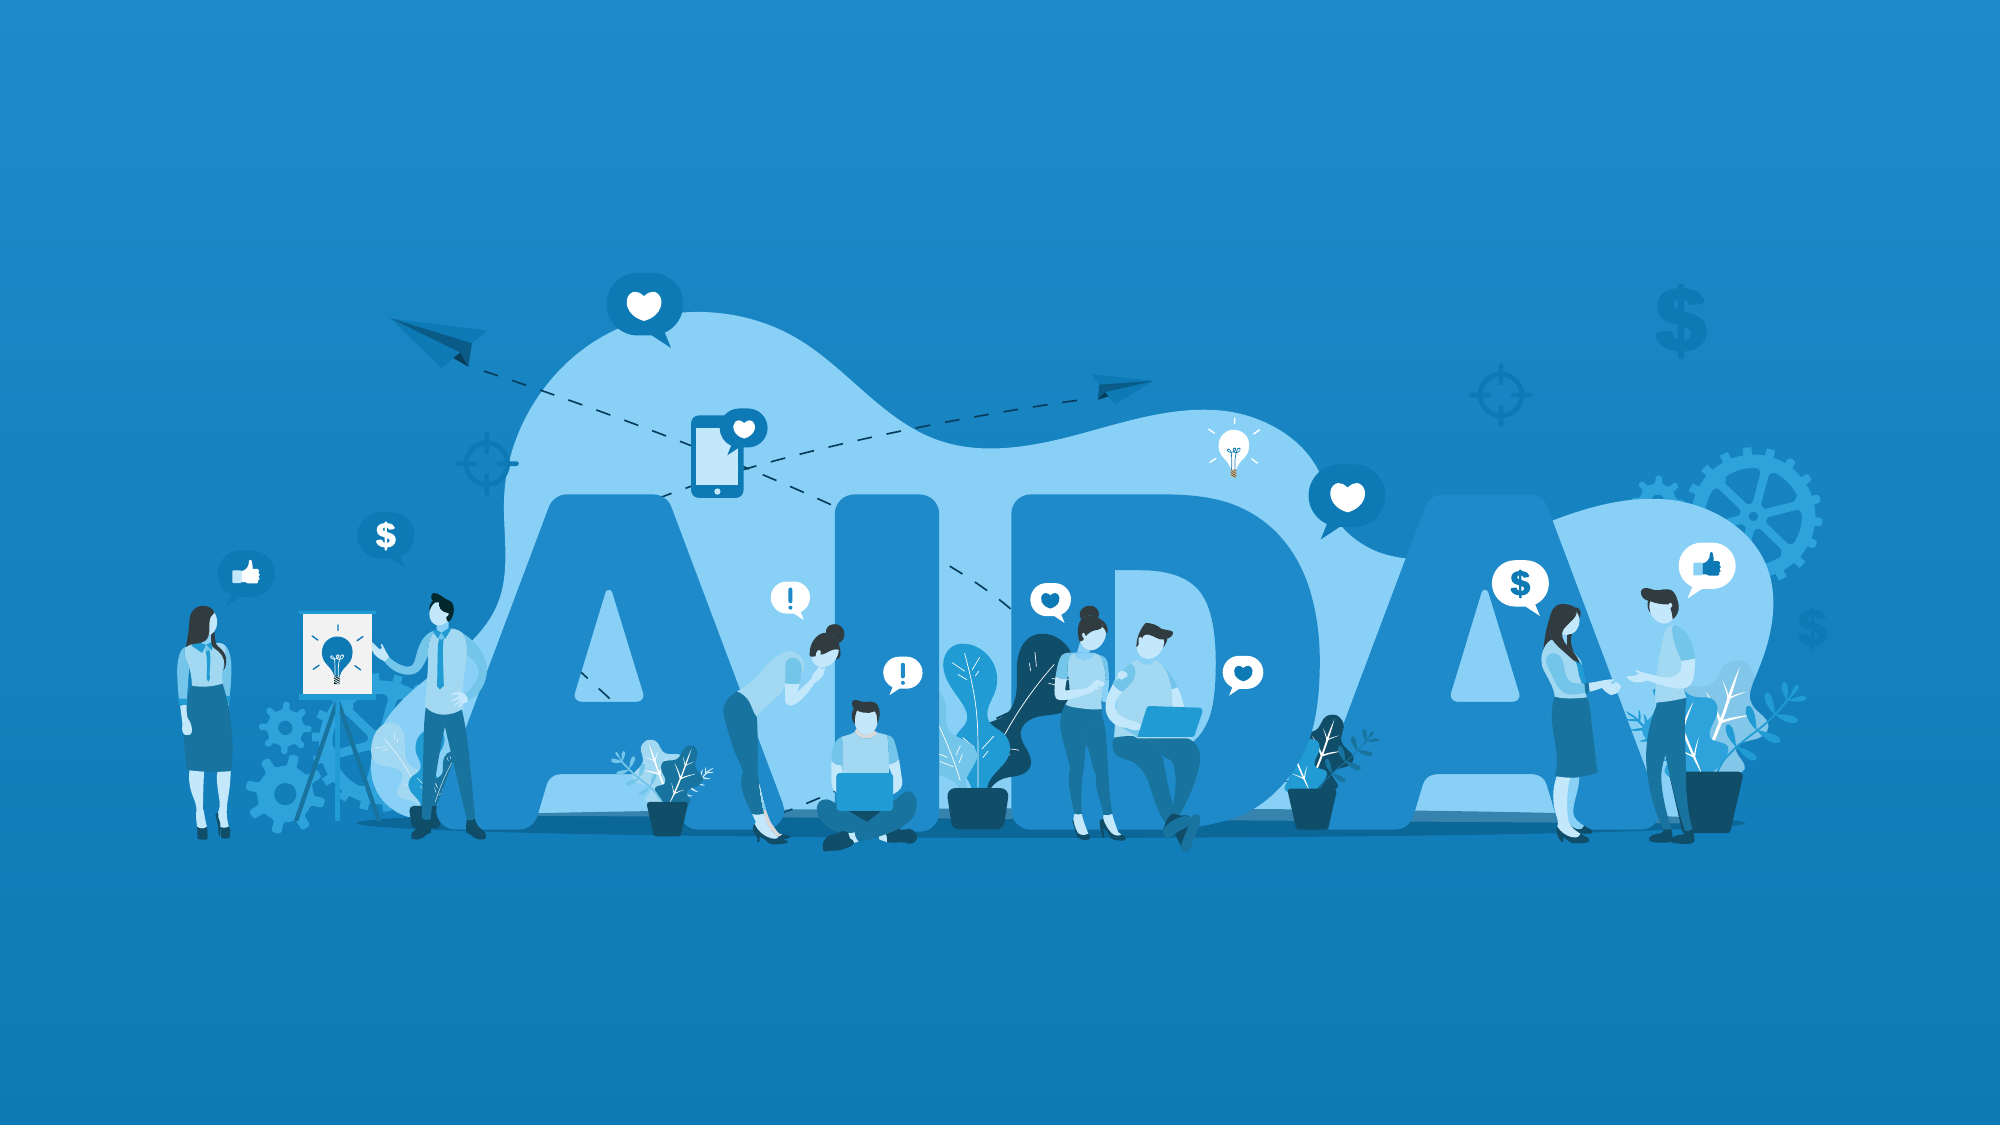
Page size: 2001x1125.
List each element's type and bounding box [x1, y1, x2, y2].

text_box [172, 272, 1828, 853]
